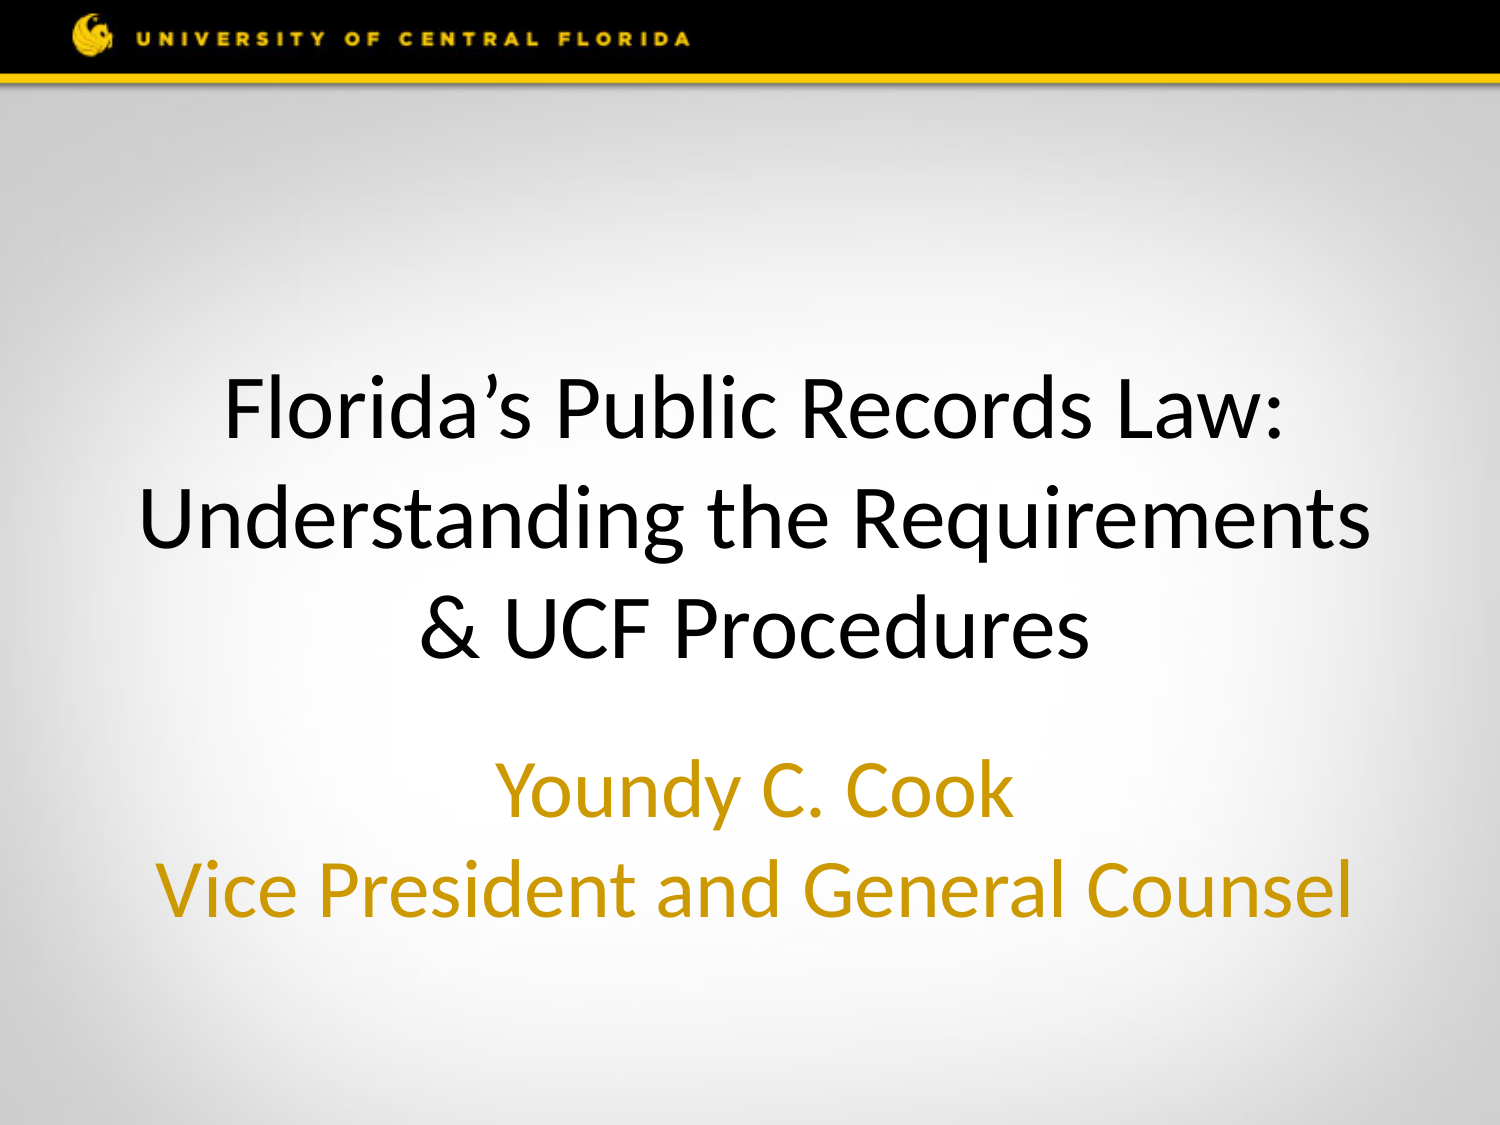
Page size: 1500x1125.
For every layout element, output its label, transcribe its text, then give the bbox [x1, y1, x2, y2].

list Florida’s Public Records Law: Understanding the Requirements & UCF Procedures [118, 299, 1394, 723]
title Youndy C. Cook Vice President and General Counsel [118, 723, 1394, 947]
picture [0, 0, 1500, 1125]
